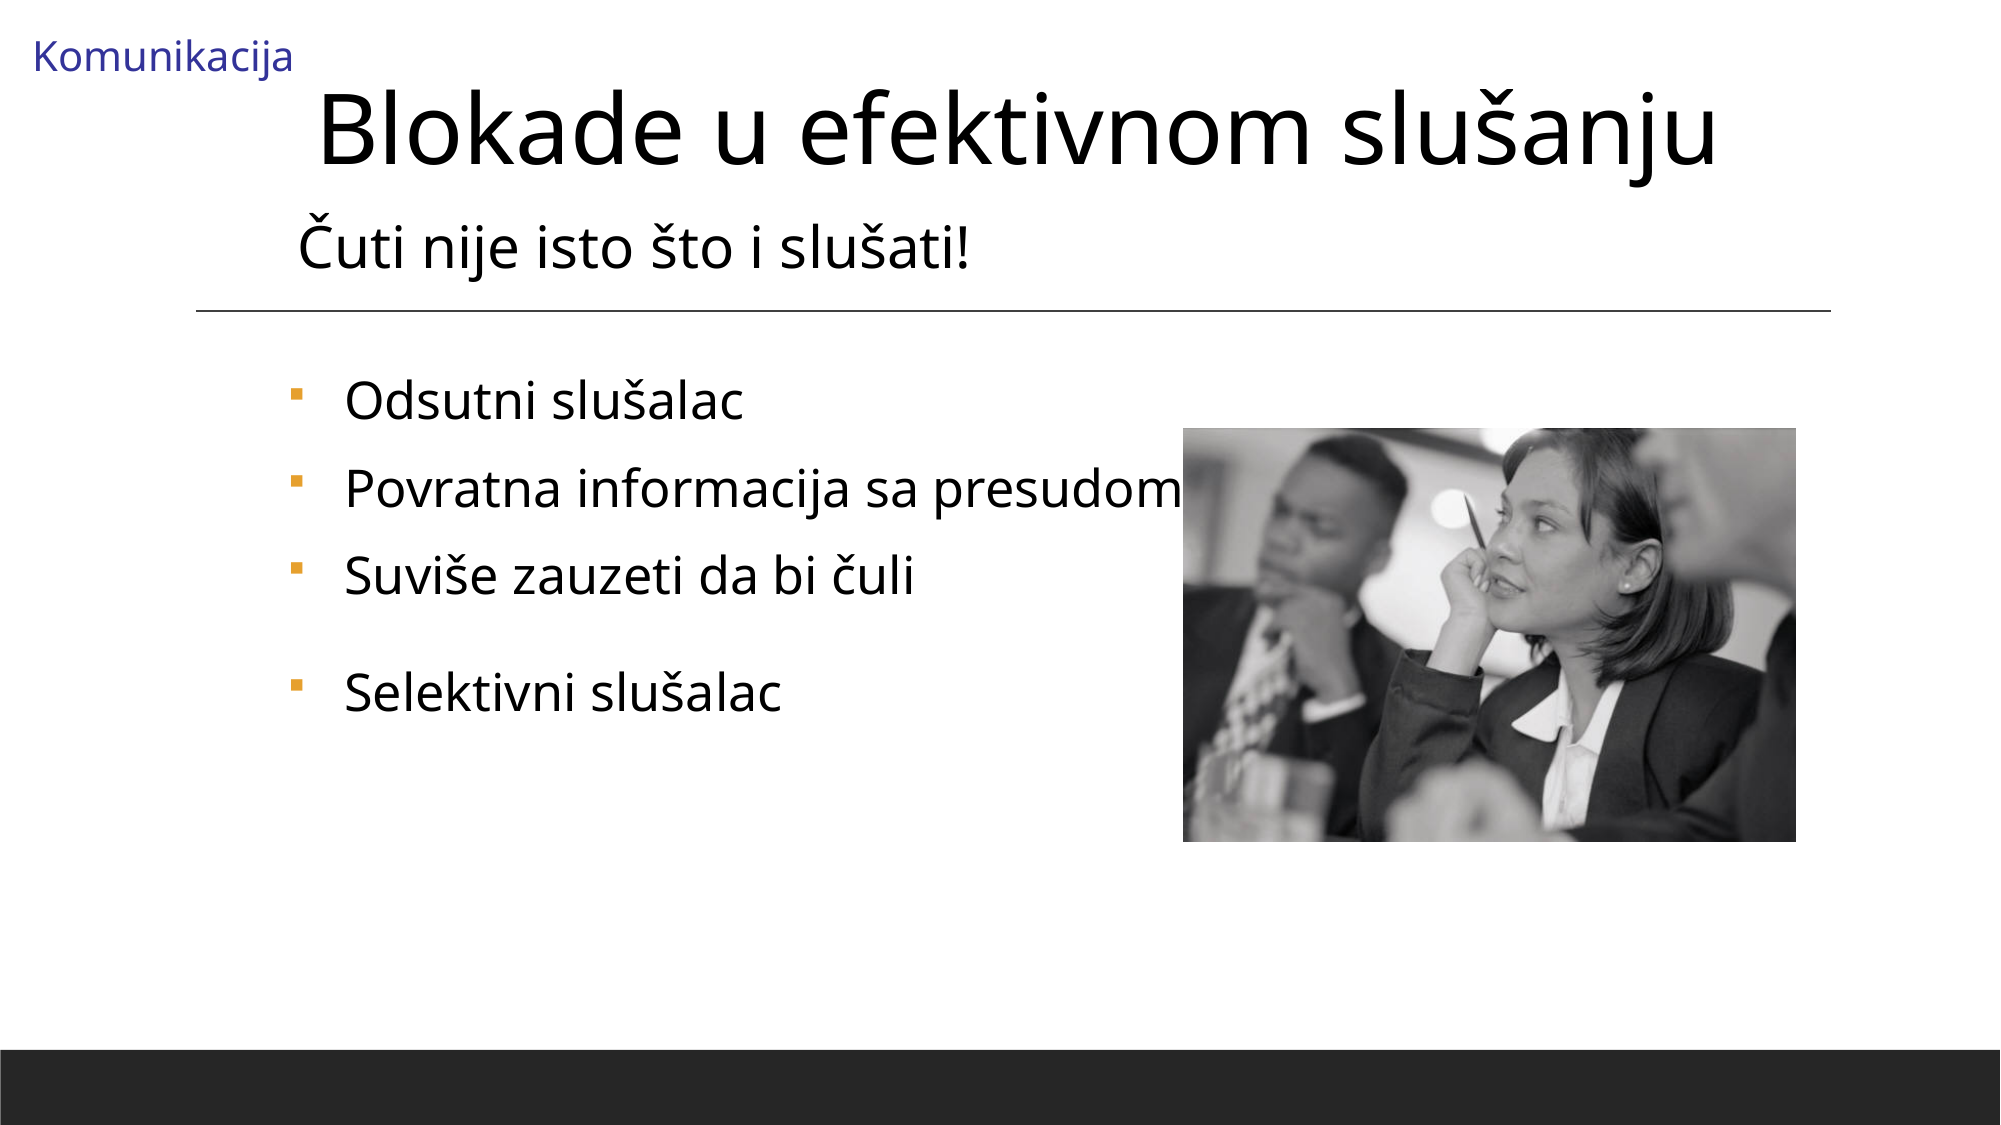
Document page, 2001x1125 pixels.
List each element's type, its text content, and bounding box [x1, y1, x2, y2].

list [1182, 428, 1797, 842]
text_box Čuti nije isto što i slušati! [283, 202, 987, 288]
text_box Blokade u efektivnom slušanju [300, 75, 1862, 175]
text_box Odsutni slušalac Povratna informacija sa presudom Suviše zauzeti da bi čuli Selektivni slušalac [272, 360, 1548, 636]
text_box Komunikacija [17, 22, 311, 88]
